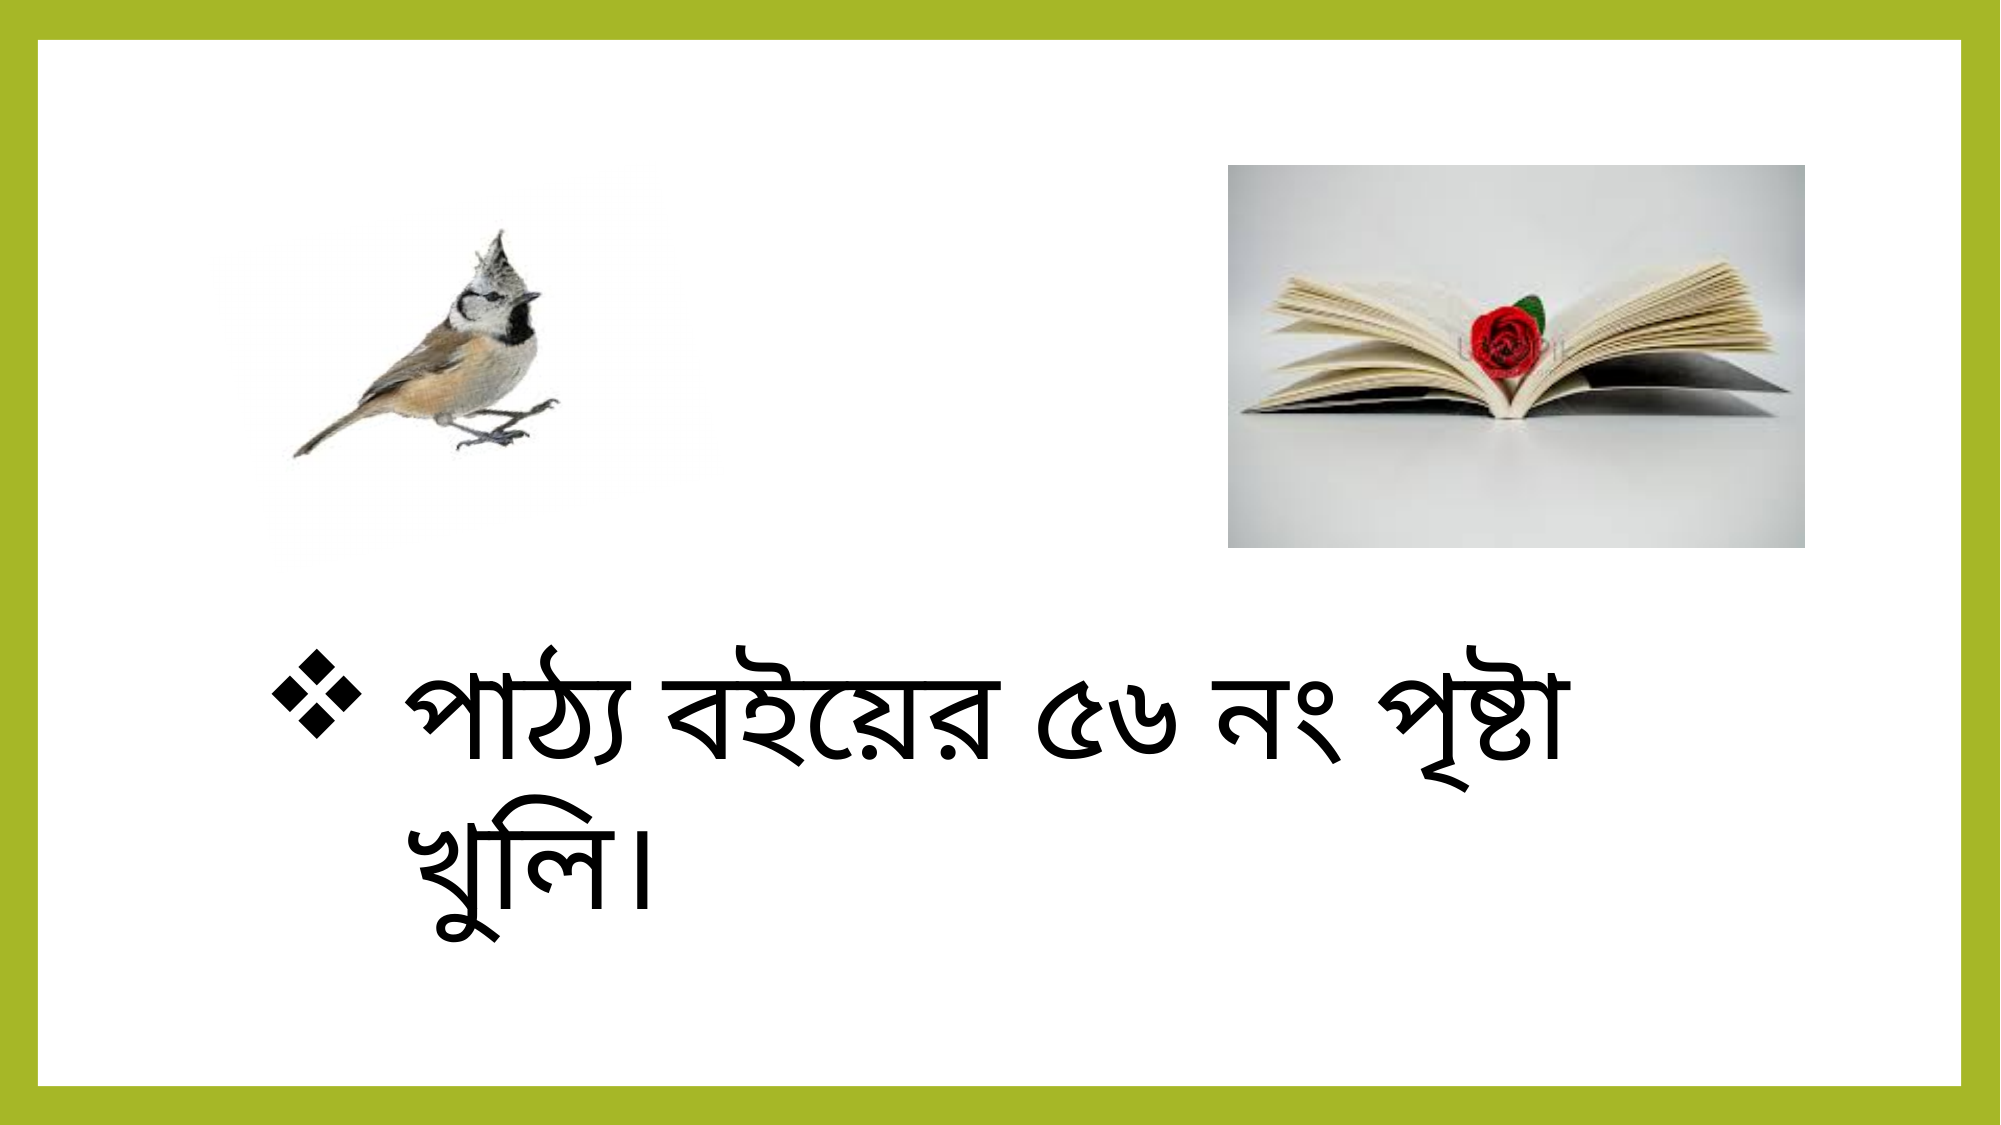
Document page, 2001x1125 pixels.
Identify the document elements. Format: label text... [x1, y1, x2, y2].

text_box পাঠ্য বইয়ের ৫৬ নং পৃষ্টা খুলি। [246, 627, 1653, 942]
picture [1228, 165, 1805, 548]
picture [209, 160, 723, 572]
